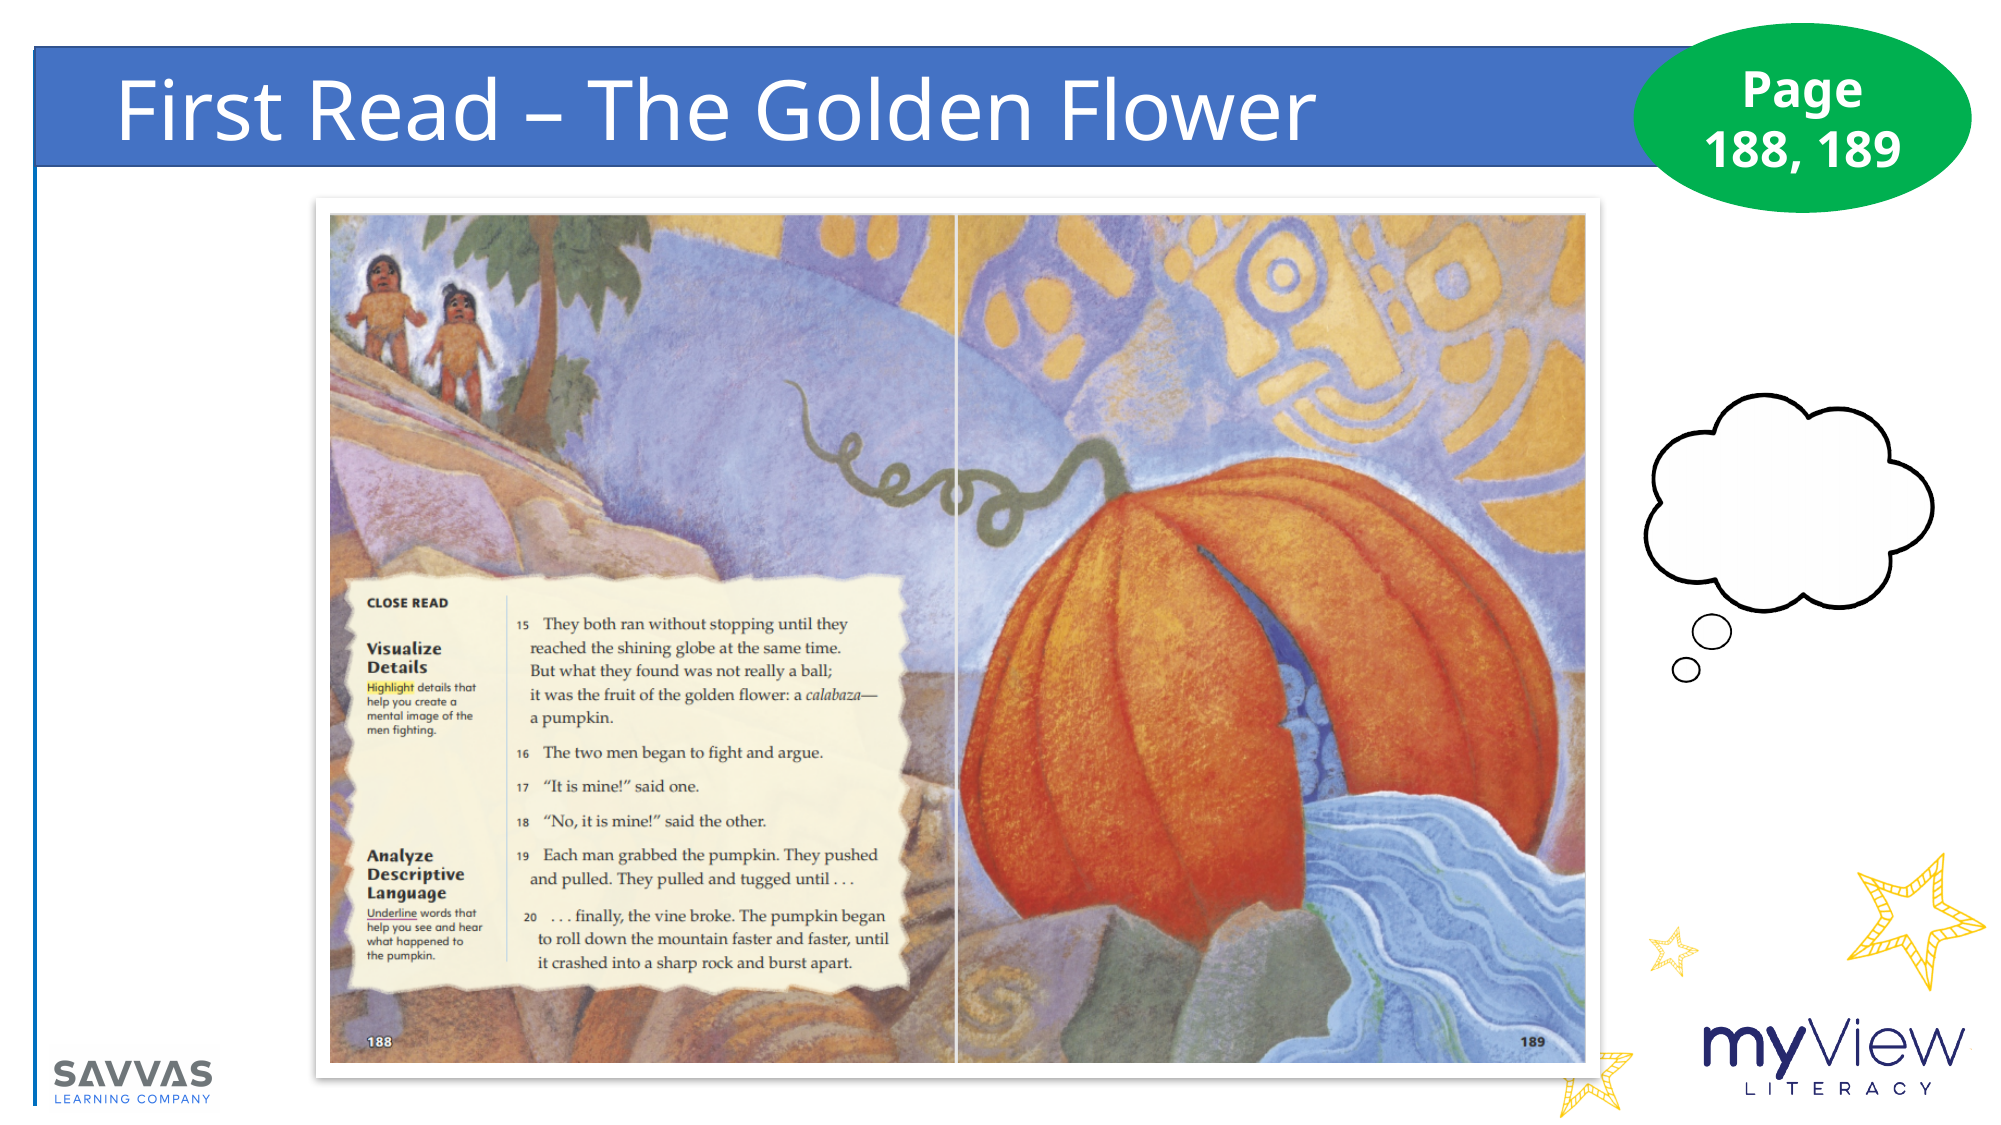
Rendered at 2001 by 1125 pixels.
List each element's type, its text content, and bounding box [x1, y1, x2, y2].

picture [329, 212, 2000, 1125]
text_box First Read – The Golden Flower [34, 46, 1690, 167]
picture [48, 1043, 220, 1113]
text_box Page 188, 189 [1633, 23, 1972, 213]
